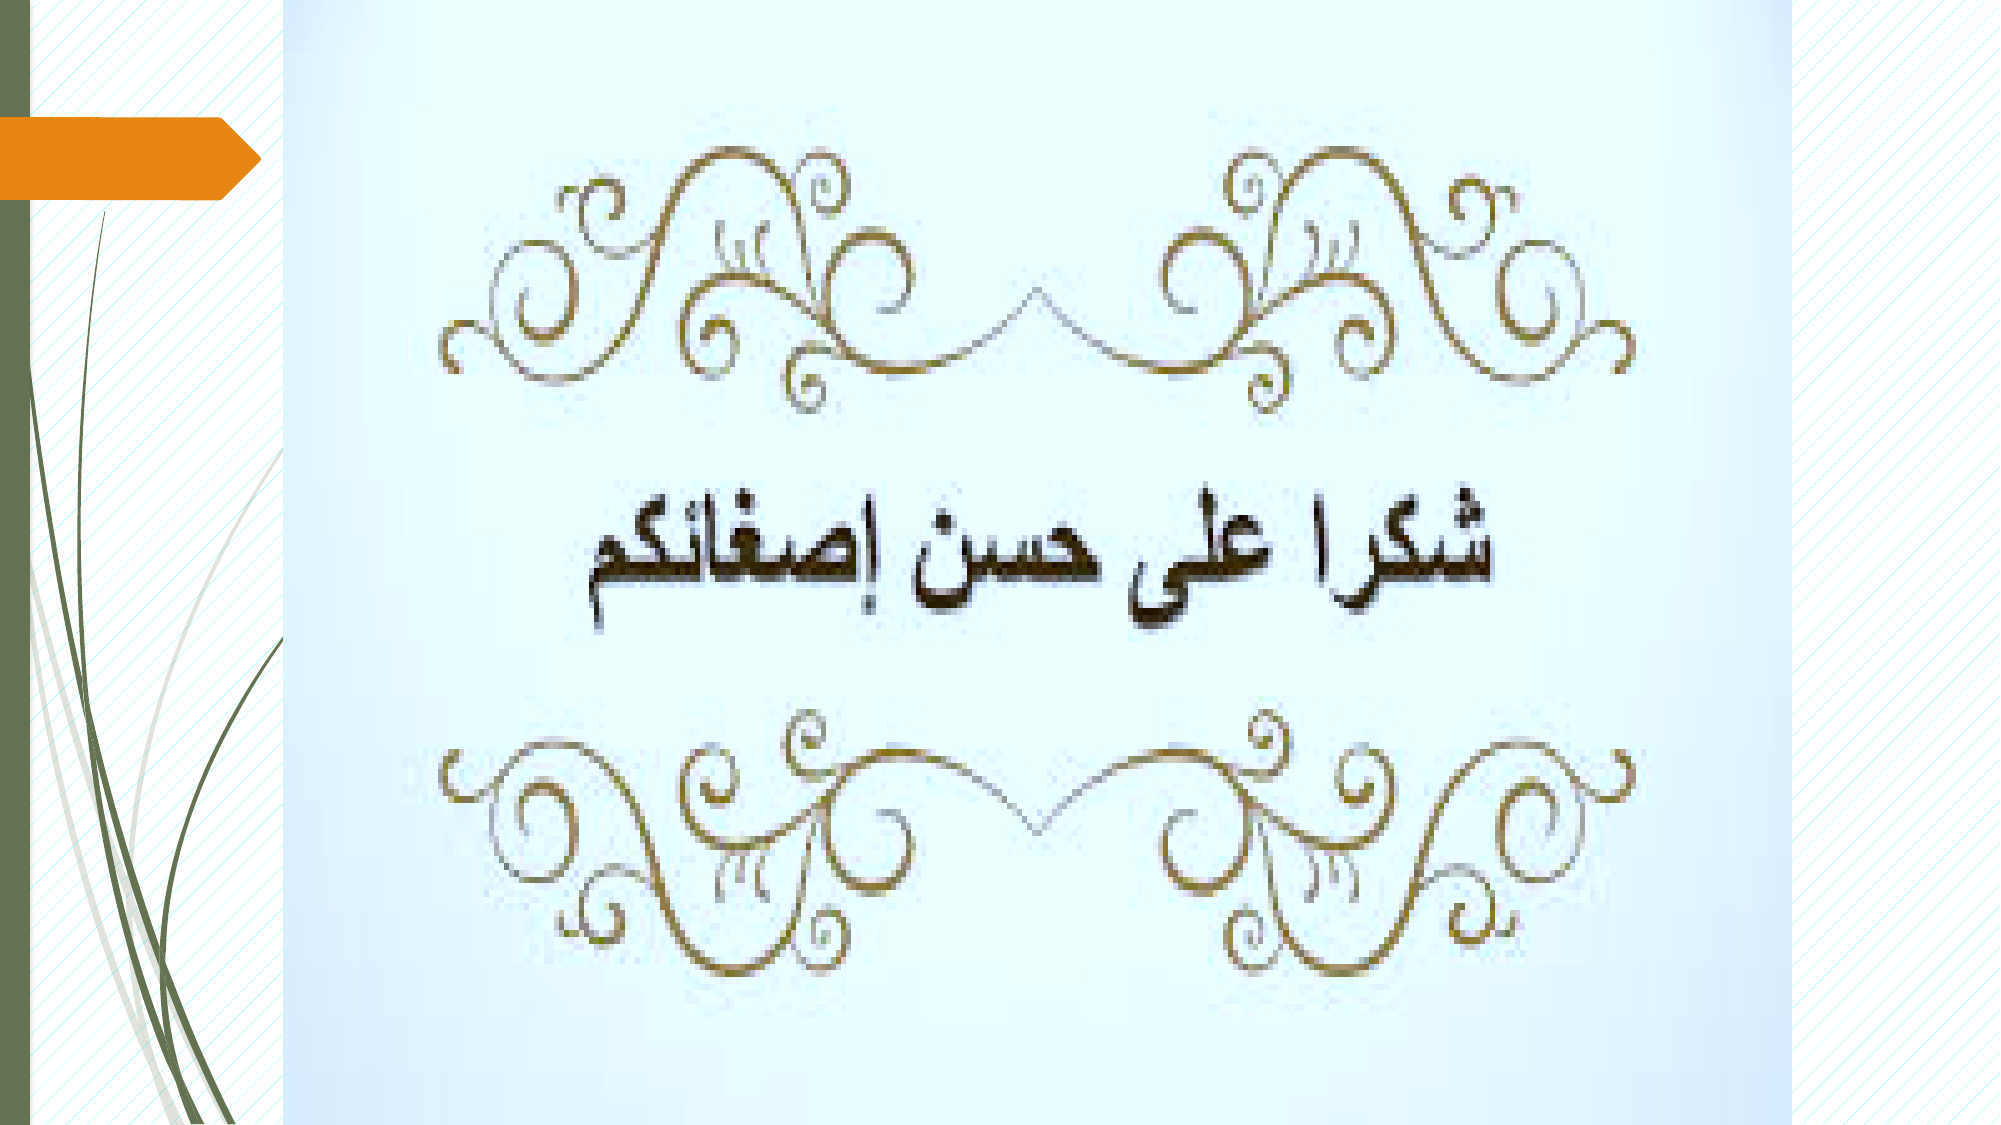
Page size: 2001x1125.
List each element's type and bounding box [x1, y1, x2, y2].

chart [1792, 132, 1866, 911]
chart [30, 132, 283, 911]
list [283, 0, 1792, 1125]
